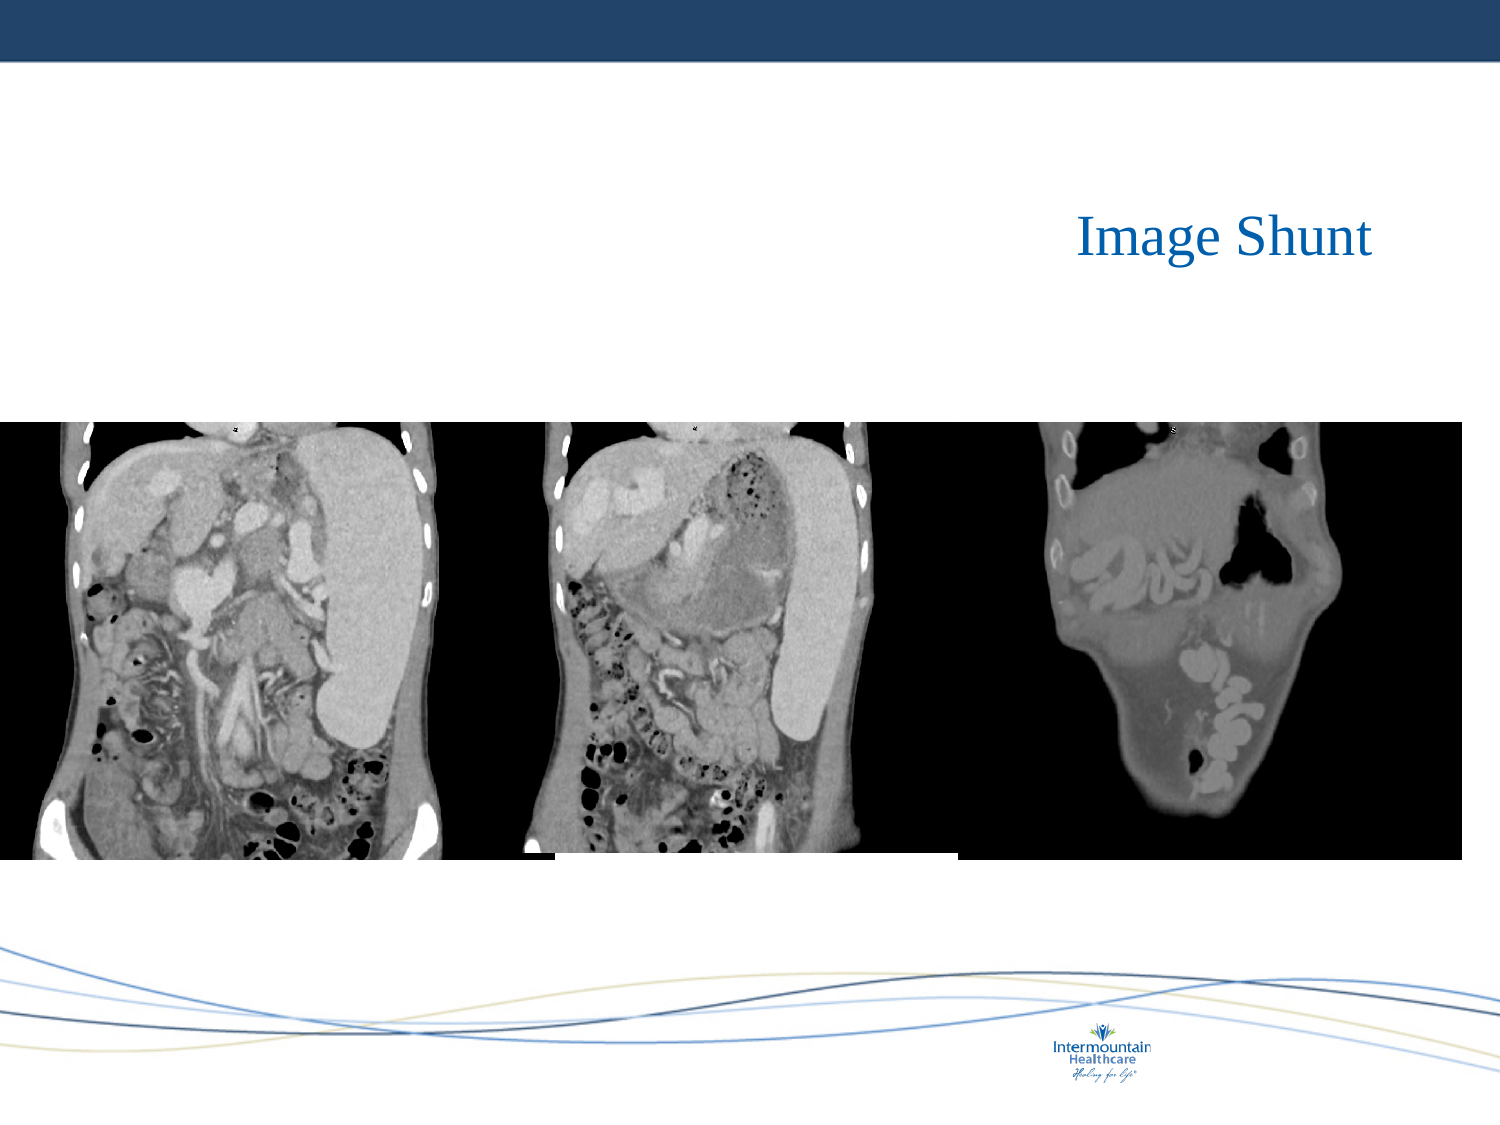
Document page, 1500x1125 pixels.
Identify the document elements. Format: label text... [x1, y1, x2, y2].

title Image Shunt [112, 138, 1388, 327]
picture [0, 0, 1500, 1125]
